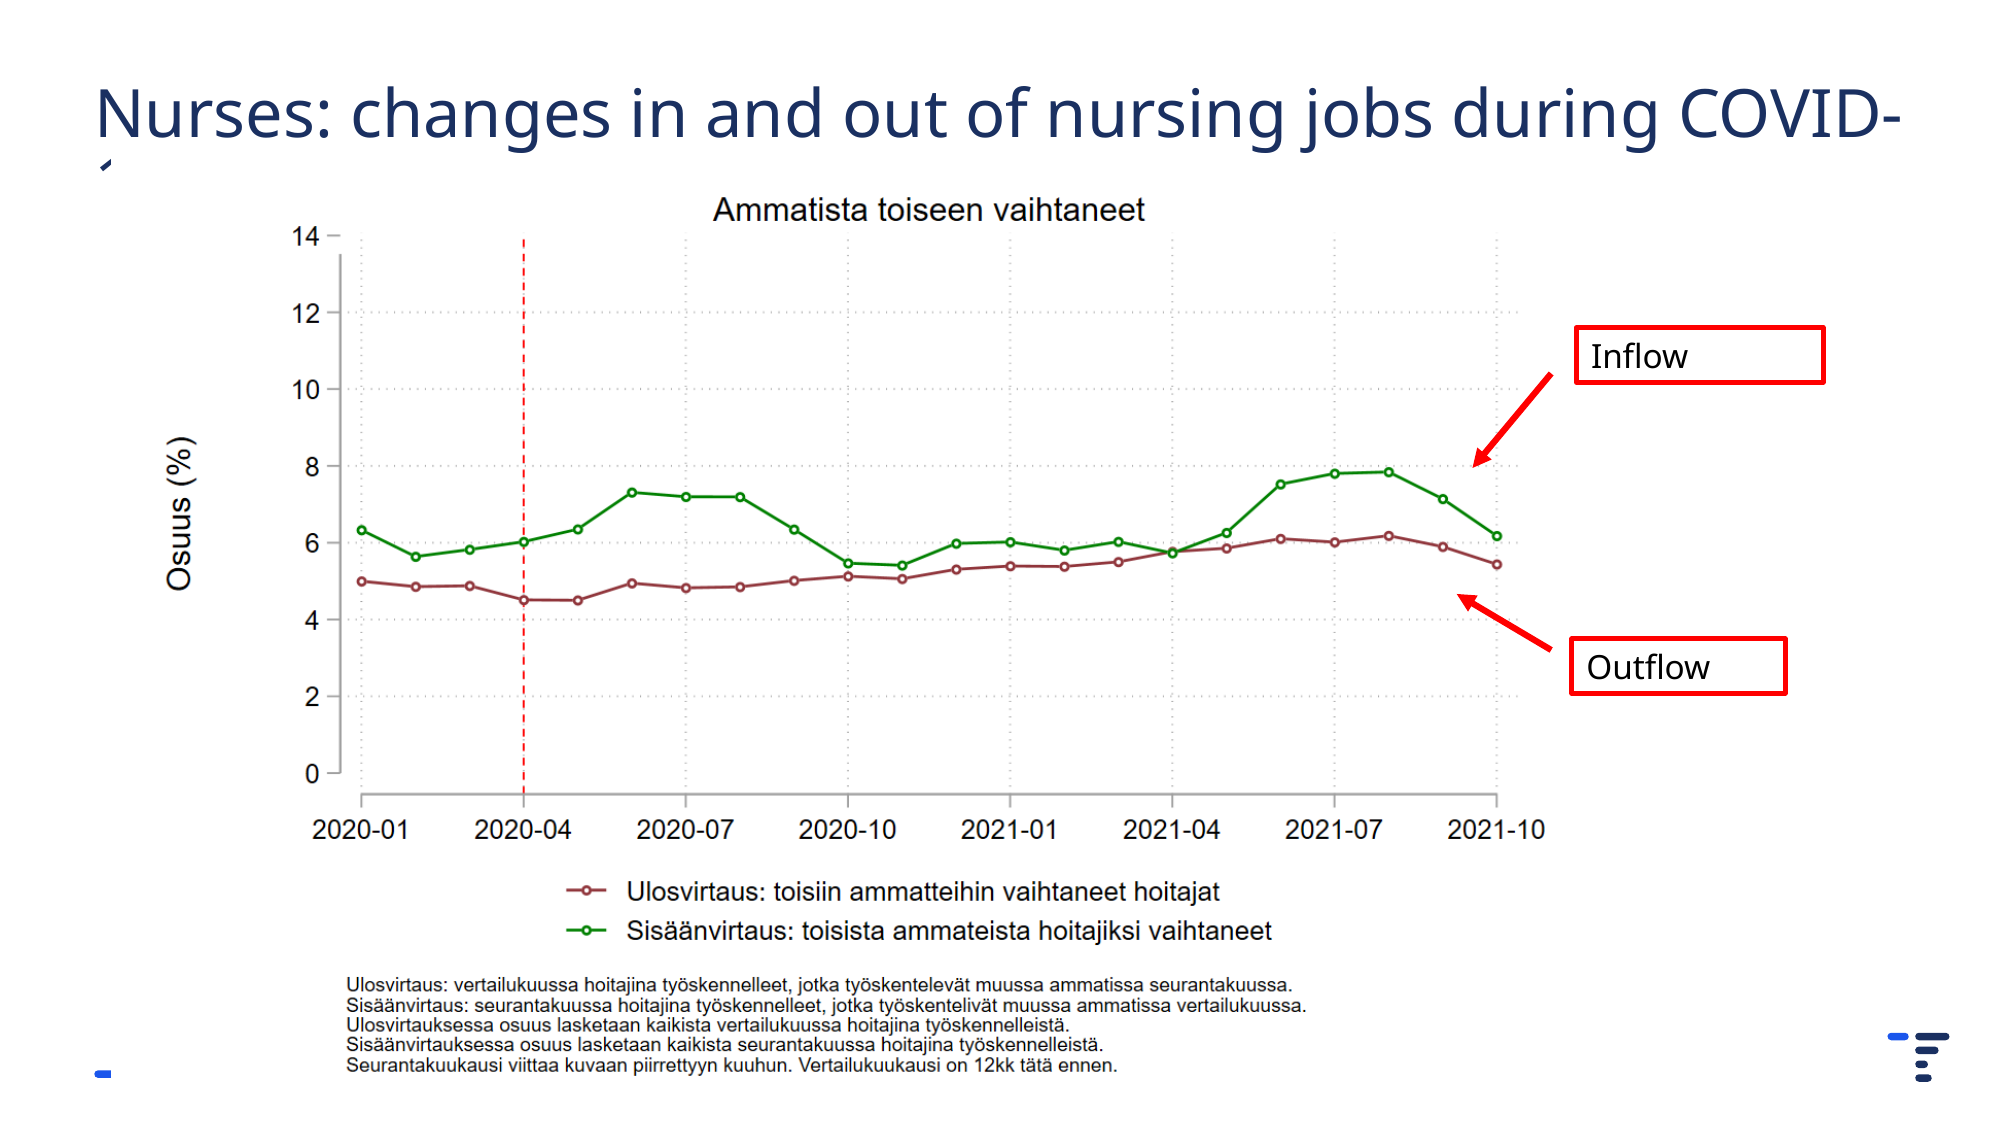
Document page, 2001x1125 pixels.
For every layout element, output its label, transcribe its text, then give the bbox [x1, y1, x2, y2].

text_box Outflow [1571, 638, 1786, 694]
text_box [1456, 593, 1552, 650]
title Nurses: changes in and out of nursing jobs during COVID-19 [94, 83, 1907, 196]
picture [110, 154, 1552, 1115]
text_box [1472, 373, 1552, 468]
text_box Inflow [1576, 327, 1824, 383]
